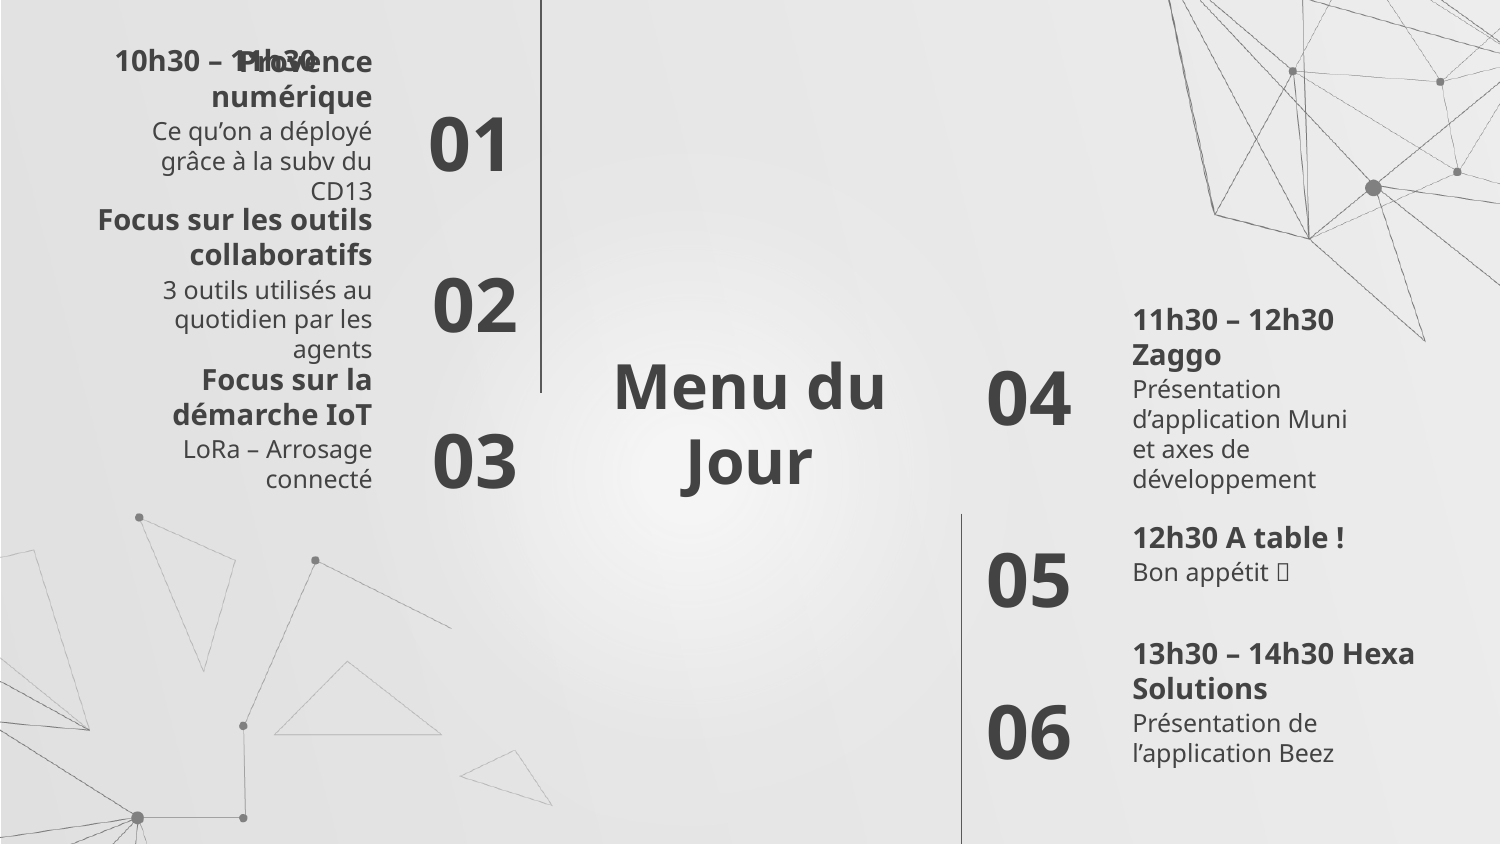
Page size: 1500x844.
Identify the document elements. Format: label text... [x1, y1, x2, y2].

title 05 [971, 530, 1117, 625]
subtitle Présentation d’application Muni et axes de développement [1117, 358, 1392, 453]
title 04 [971, 347, 1117, 443]
title Provence numérique [64, 33, 347, 128]
title Menu du Jour [555, 344, 945, 500]
subtitle Ce qu’on a déployé grâce à la subv du CD13 [113, 100, 388, 191]
title 06 [971, 682, 1117, 777]
text_box 10h30 – 11h30 [99, 0, 424, 93]
title 02 [388, 255, 534, 351]
title 11h30 – 12h30 Zaggo [1117, 291, 1442, 386]
subtitle LoRa – Arrosage connecté [113, 418, 388, 513]
subtitle Présentation de l’application Beez [1117, 692, 1392, 787]
subtitle Bon appétit  [1117, 541, 1392, 625]
title 12h30 A table ! [1117, 474, 1442, 570]
title 13h30 – 14h30 Hexa Solutions [1117, 625, 1442, 720]
title 03 [388, 410, 534, 506]
picture [0, 0, 1500, 844]
title 01 [347, 93, 530, 189]
title Focus sur les outils collaboratifs [64, 191, 388, 287]
subtitle 3 outils utilisés au quotidien par les agents [113, 259, 388, 351]
title Focus sur la démarche IoT [64, 351, 388, 446]
